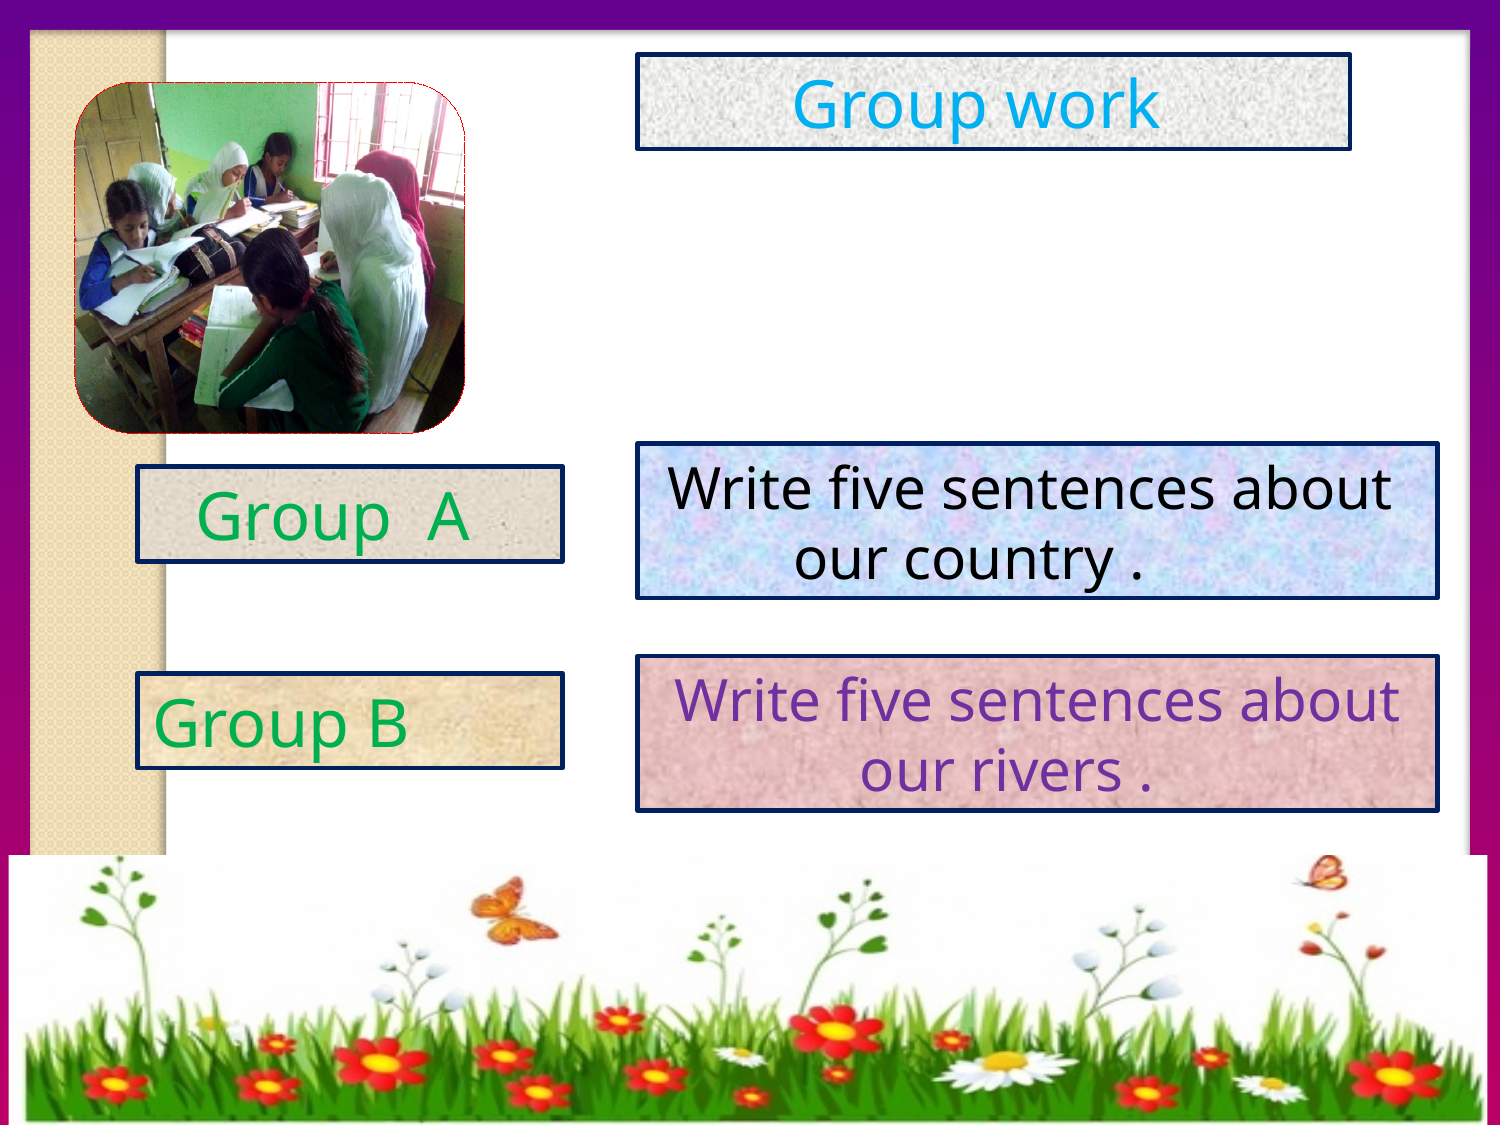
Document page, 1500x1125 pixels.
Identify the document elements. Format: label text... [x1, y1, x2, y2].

text_box Group A [137, 466, 563, 562]
text_box [0, 0, 1500, 1125]
text_box Group B [137, 673, 563, 768]
picture [74, 82, 466, 434]
picture [8, 855, 1488, 1125]
text_box Write five sentences about our rivers . [637, 655, 1438, 811]
text_box Write five sentences about our country . [637, 443, 1438, 599]
text_box Group work [637, 54, 1350, 150]
